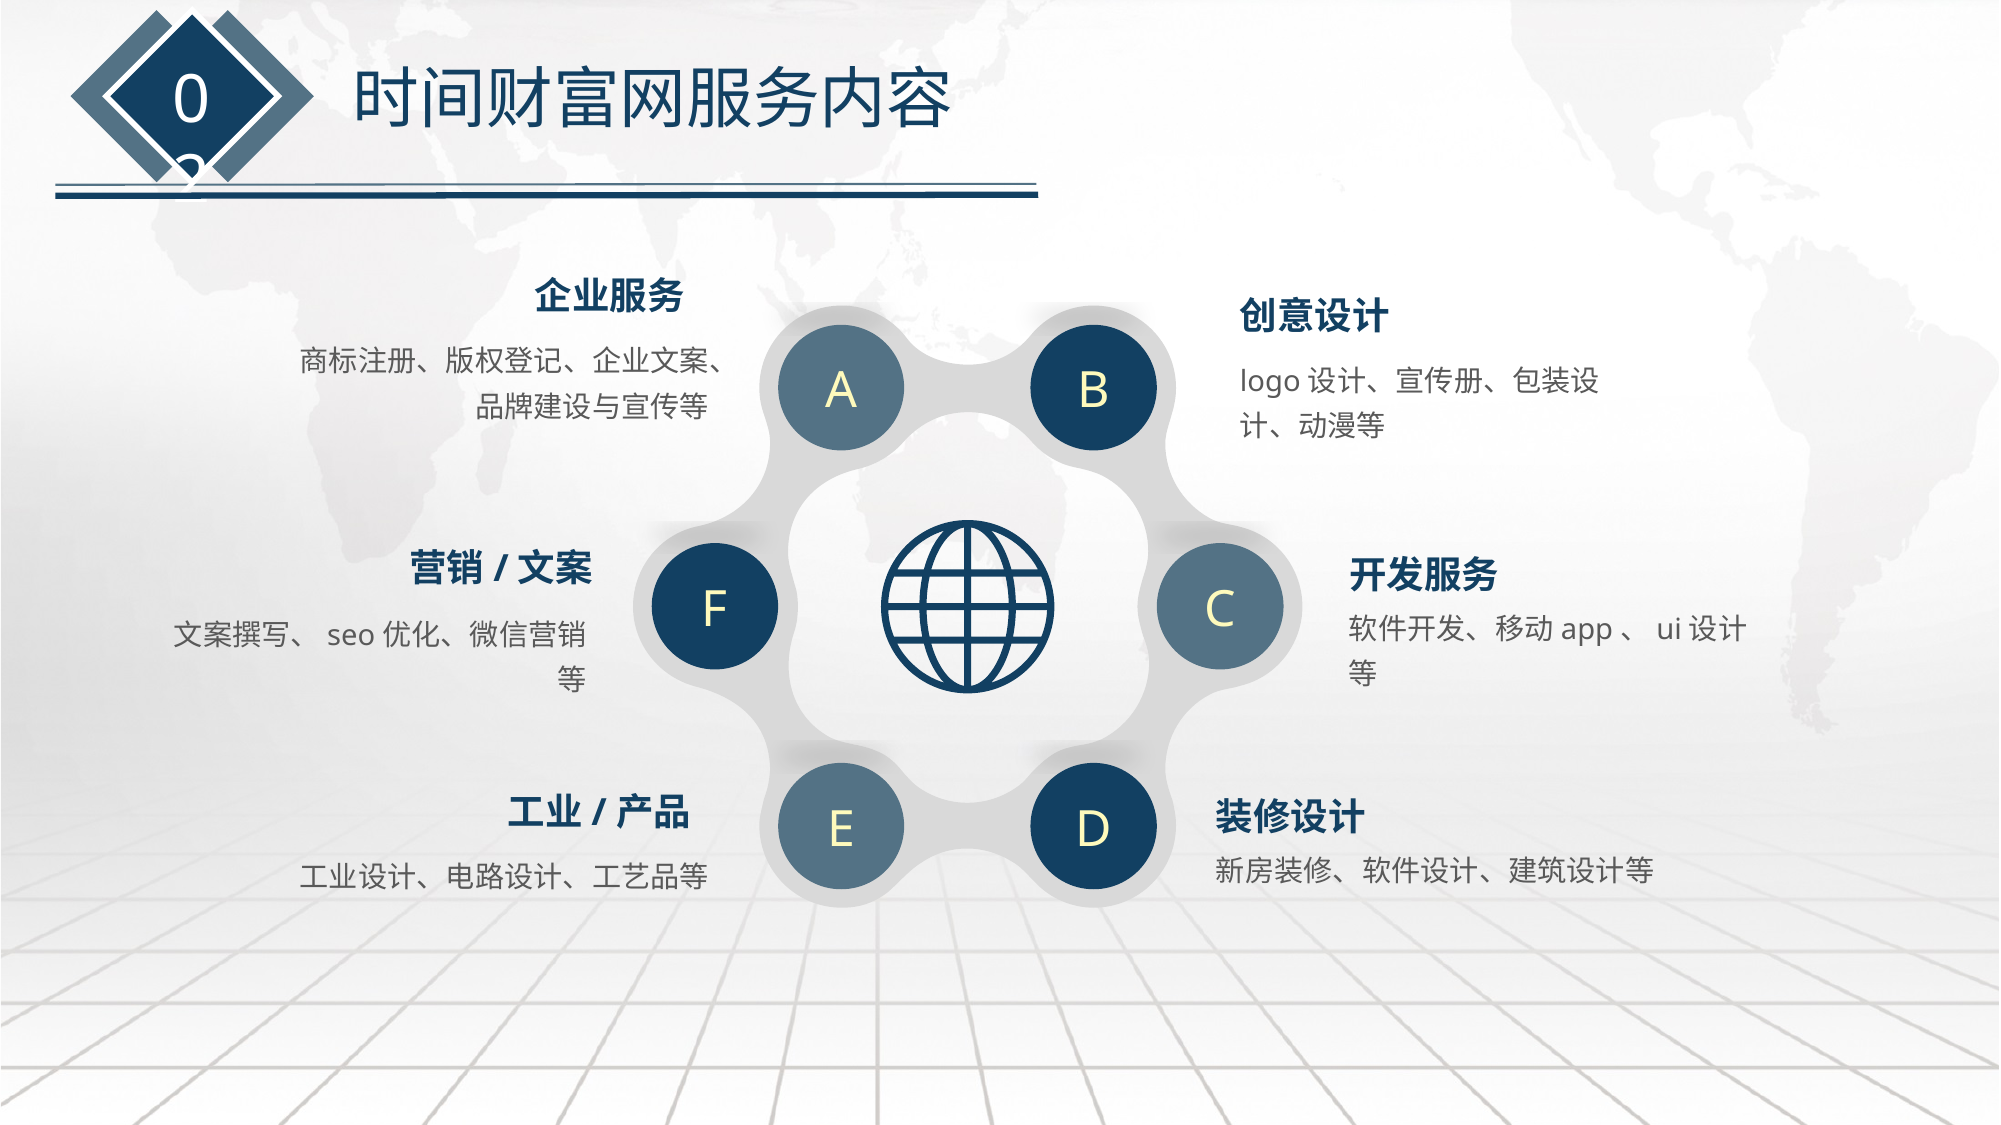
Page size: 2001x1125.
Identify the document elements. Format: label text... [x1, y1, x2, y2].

text_box 创意设计 [1225, 285, 1405, 345]
text_box 新房装修、软件设计、建筑设计等 [1201, 834, 1672, 895]
text_box 软件开发、移动app、ui设计等 [1334, 592, 1778, 699]
text_box 企业服务 [520, 264, 700, 325]
text_box [880, 520, 1055, 694]
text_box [55, 35, 1406, 196]
text_box logo设计、宣传册、包装设计、动漫等 [1225, 343, 1636, 450]
text_box 营销/文案 [394, 536, 608, 596]
text_box 工业/产品 [492, 780, 706, 840]
picture [0, 0, 1999, 1125]
text_box A [777, 323, 906, 452]
text_box 装修设计 [1201, 785, 1381, 845]
text_box E [777, 761, 906, 891]
text_box F [650, 542, 780, 671]
text_box B [1029, 323, 1158, 452]
text_box 工业设计、电路设计、工艺品等 [278, 840, 724, 901]
text_box 文案撰写、seo优化、微信营销等 [142, 597, 602, 704]
text_box [631, 319, 1304, 909]
text_box 商标注册、版权登记、企业文案、 品牌建设与宣传等 [258, 324, 724, 431]
text_box C [1155, 542, 1285, 671]
text_box 开发服务 [1334, 543, 1515, 603]
text_box D [1029, 761, 1158, 891]
